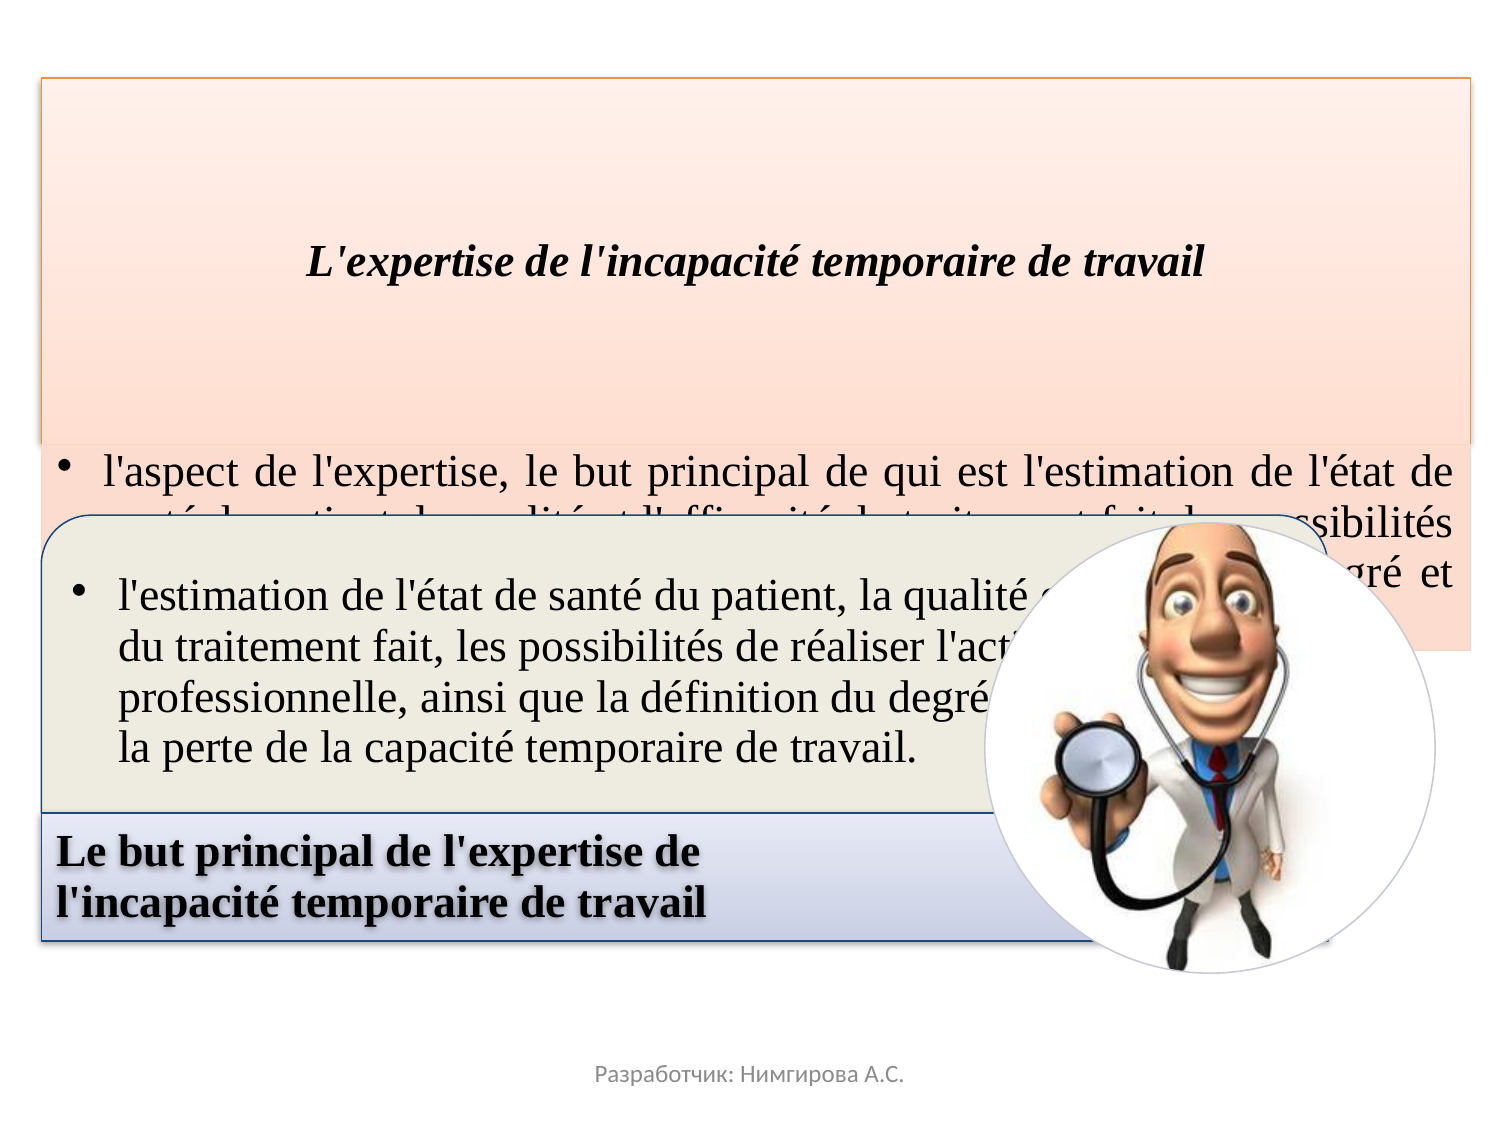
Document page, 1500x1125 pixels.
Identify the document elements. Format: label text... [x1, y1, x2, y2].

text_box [41, 77, 1471, 445]
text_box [41, 514, 1436, 974]
footer Разработчик: Нимгирова А.С. [512, 1042, 988, 1103]
